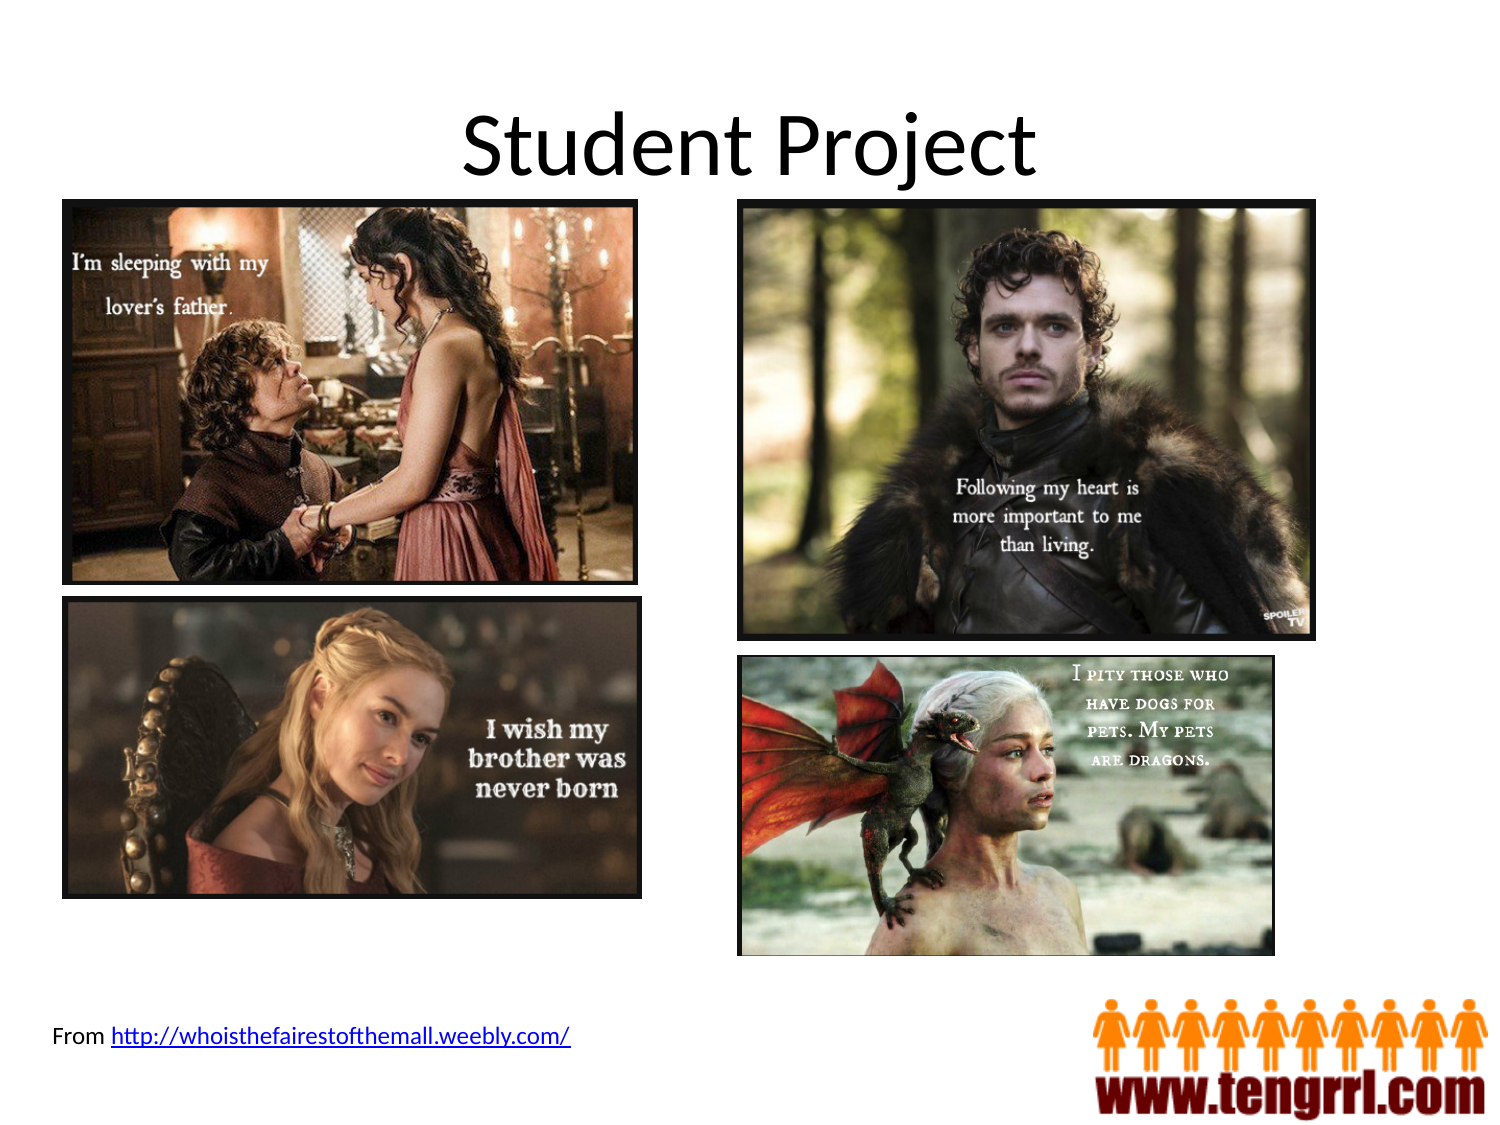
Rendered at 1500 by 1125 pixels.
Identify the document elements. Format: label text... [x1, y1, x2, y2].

picture [737, 199, 1316, 641]
text_box From http://whoisthefairestofthemall.weebly.com/ [37, 1012, 1013, 1058]
picture [1093, 999, 1488, 1125]
picture [62, 596, 642, 900]
title Student Project [75, 45, 1425, 233]
picture [62, 199, 639, 585]
picture [737, 654, 1276, 957]
